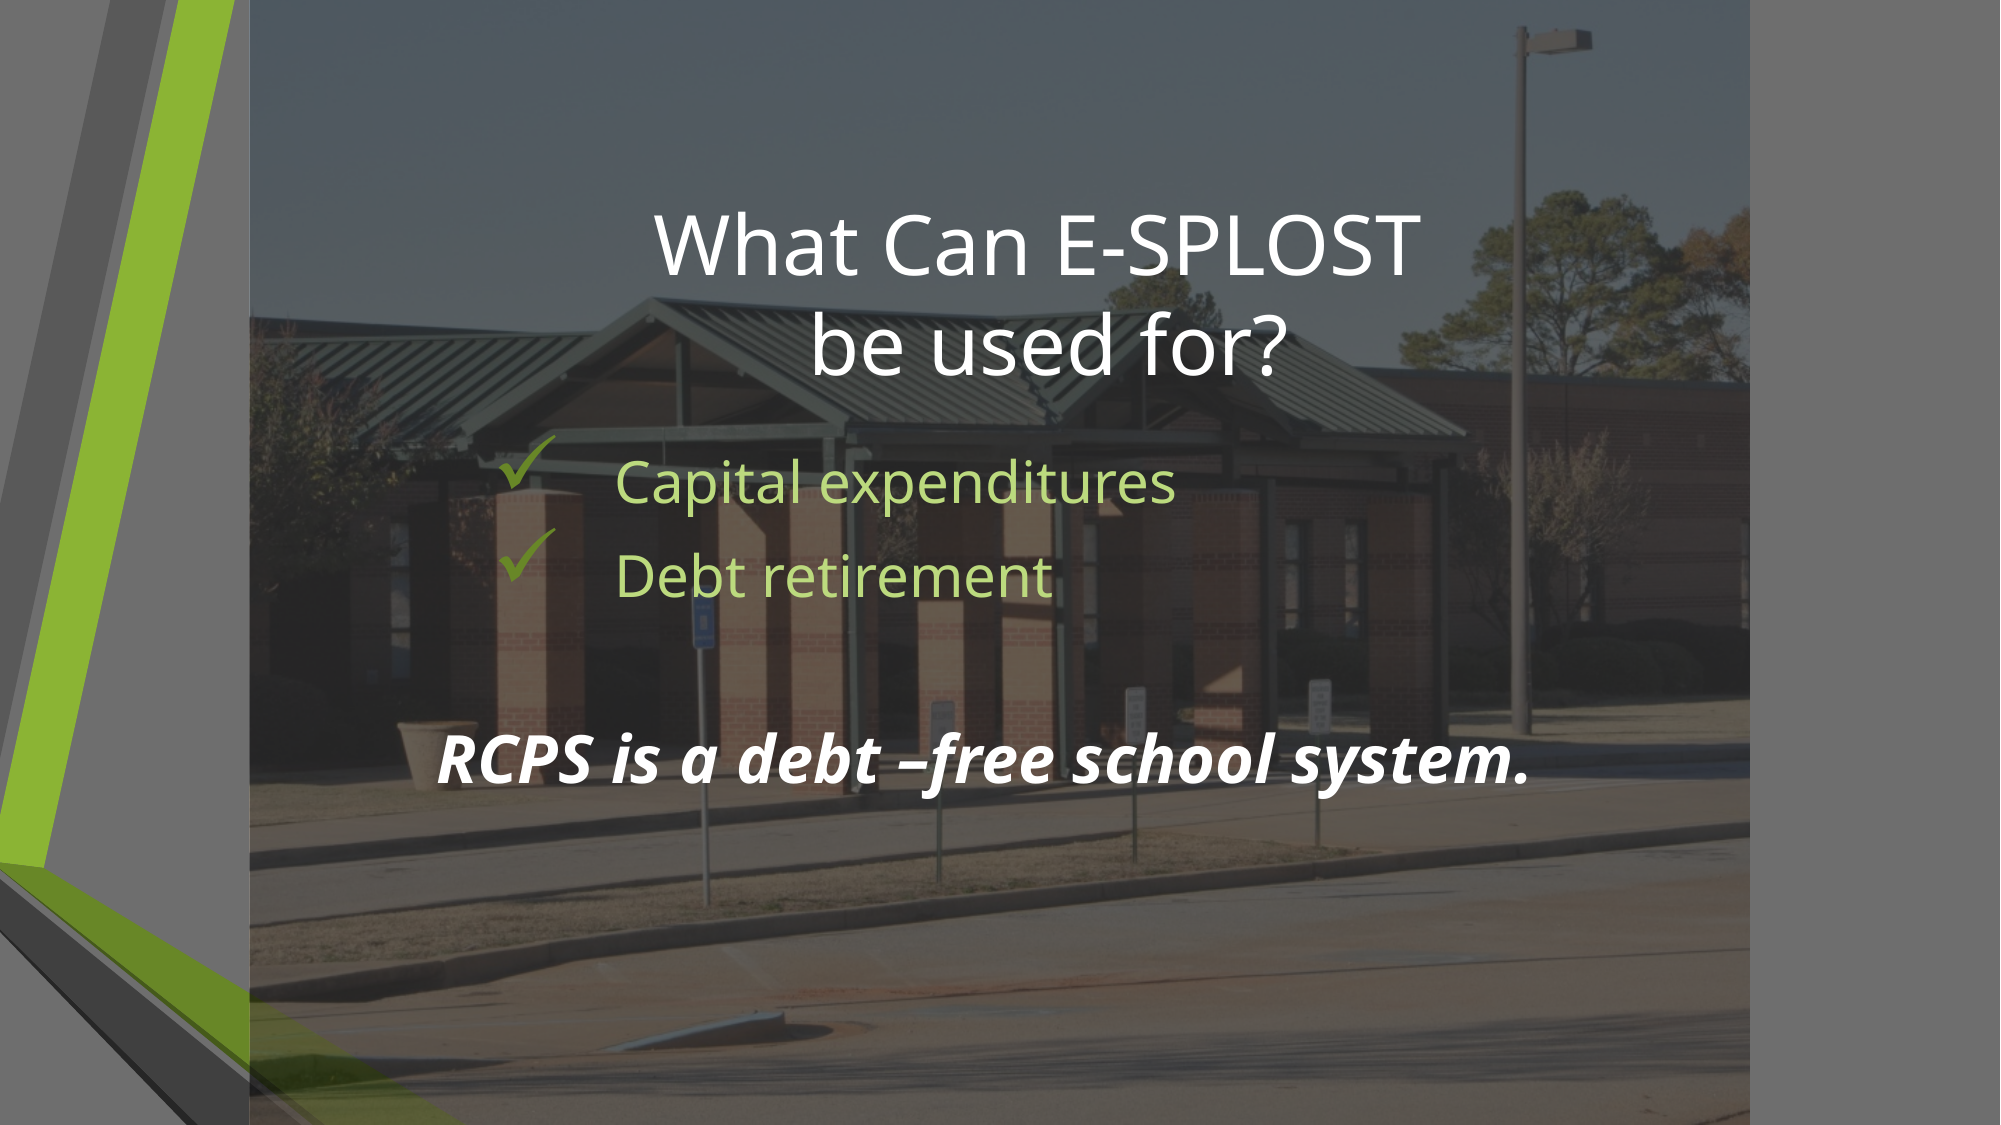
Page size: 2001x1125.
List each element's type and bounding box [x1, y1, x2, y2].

picture [249, 0, 1751, 1125]
